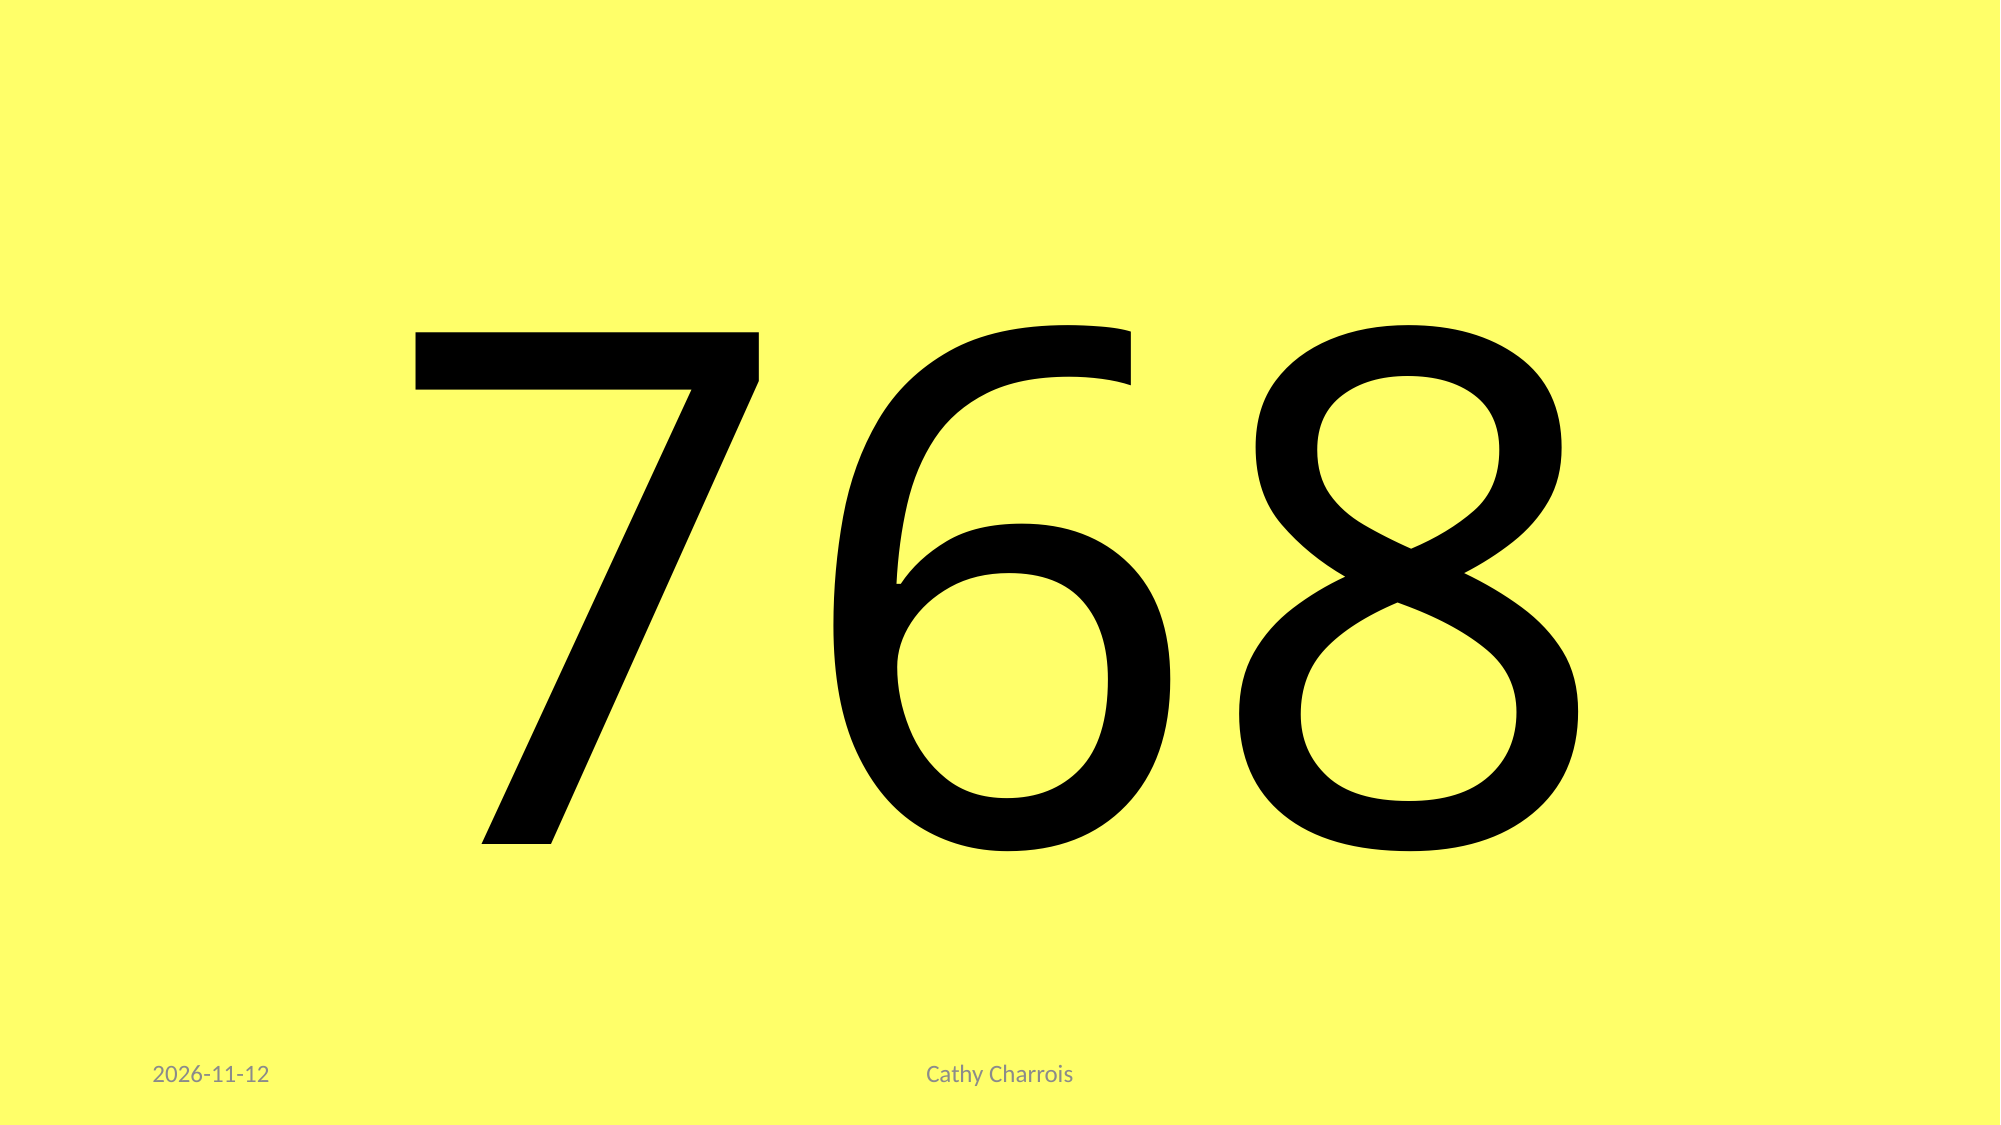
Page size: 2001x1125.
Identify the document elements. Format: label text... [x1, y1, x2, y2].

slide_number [137, 1042, 588, 1103]
text_box 768 [142, 120, 1858, 996]
footer Cathy Charrois [662, 1042, 1338, 1103]
